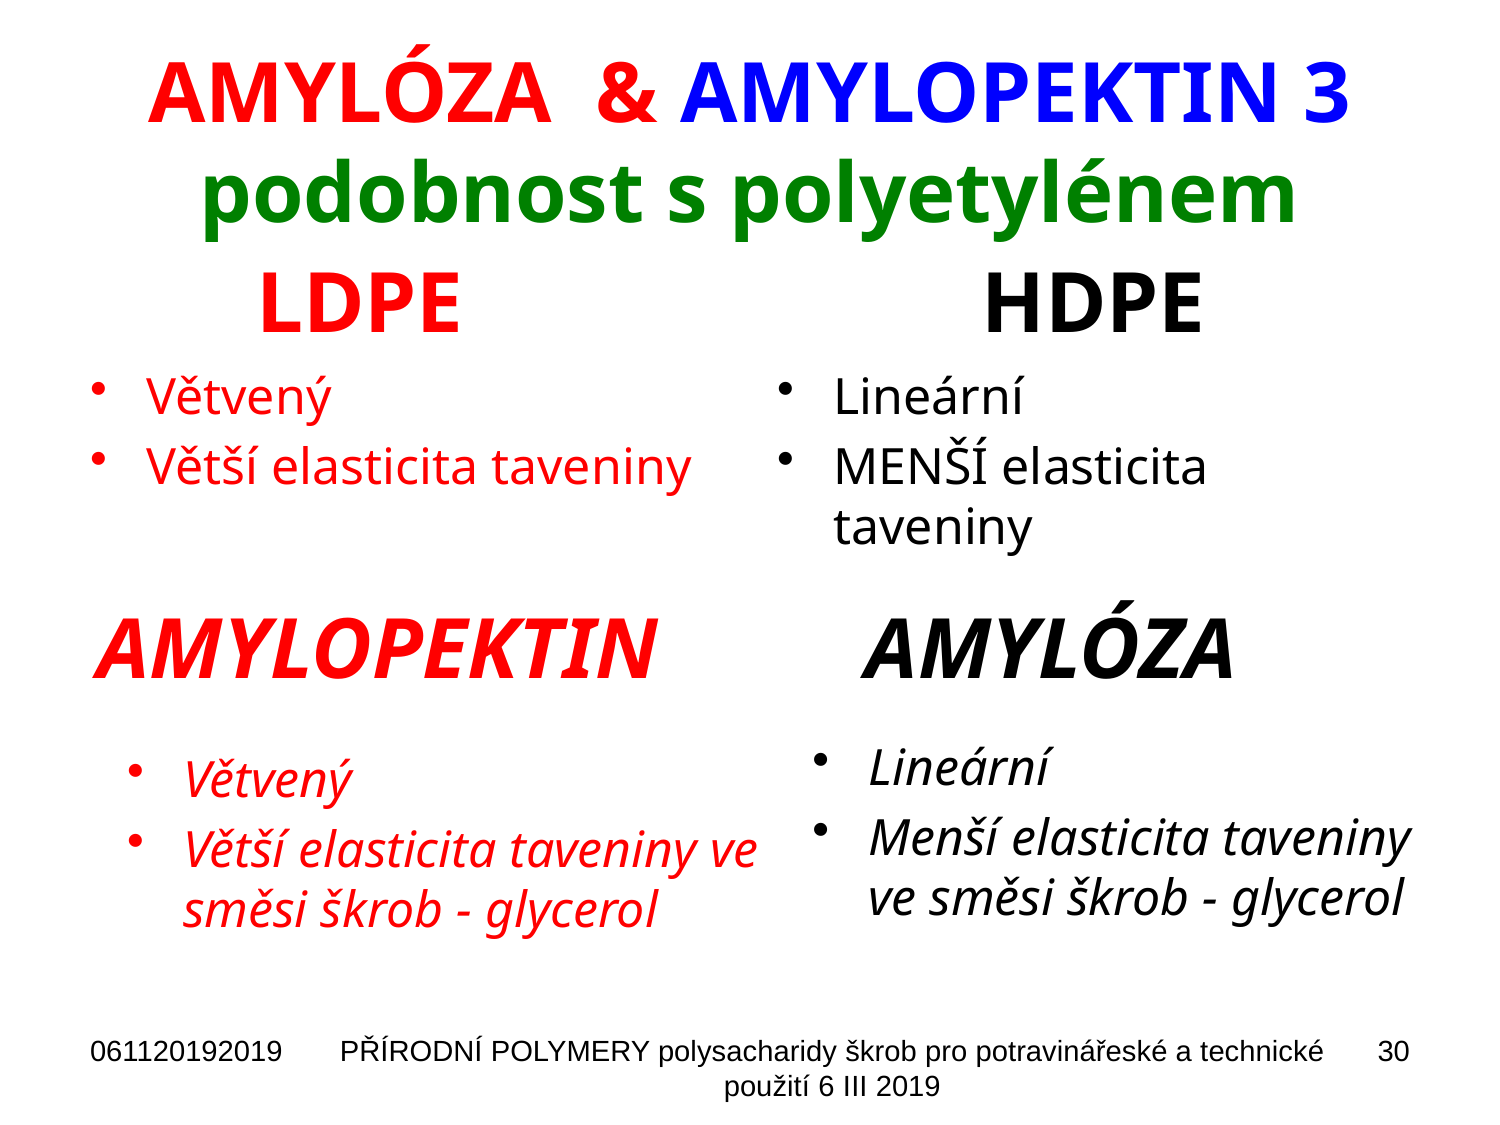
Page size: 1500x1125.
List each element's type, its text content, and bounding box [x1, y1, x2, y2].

slide_number 30 [1074, 1024, 1426, 1103]
text_box Lineární Menší elasticita taveniny ve směsi škrob - glycerol [797, 727, 1460, 1017]
list Lineární MENŠÍ elasticita taveniny [761, 356, 1426, 575]
list LDPE [74, 251, 738, 356]
text_box AMYLÓZA [785, 586, 1317, 703]
footer PŘÍRODNÍ POLYMERY polysacharidy škrob pro potravinářeské a technické použití 6 III 2019 [312, 1024, 1074, 1103]
title AMYLÓZA & AMYLOPEKTIN 3 podobnost s polyetylénem [17, 44, 1483, 233]
list Větvený Větší elasticita taveniny [74, 356, 738, 575]
list HDPE [761, 251, 1426, 356]
slide_number 061120192019 [74, 1024, 312, 1103]
text_box Větvený Větší elasticita taveniny ve směsi škrob - glycerol [112, 739, 775, 1028]
text_box AMYLOPEKTIN [17, 597, 739, 703]
